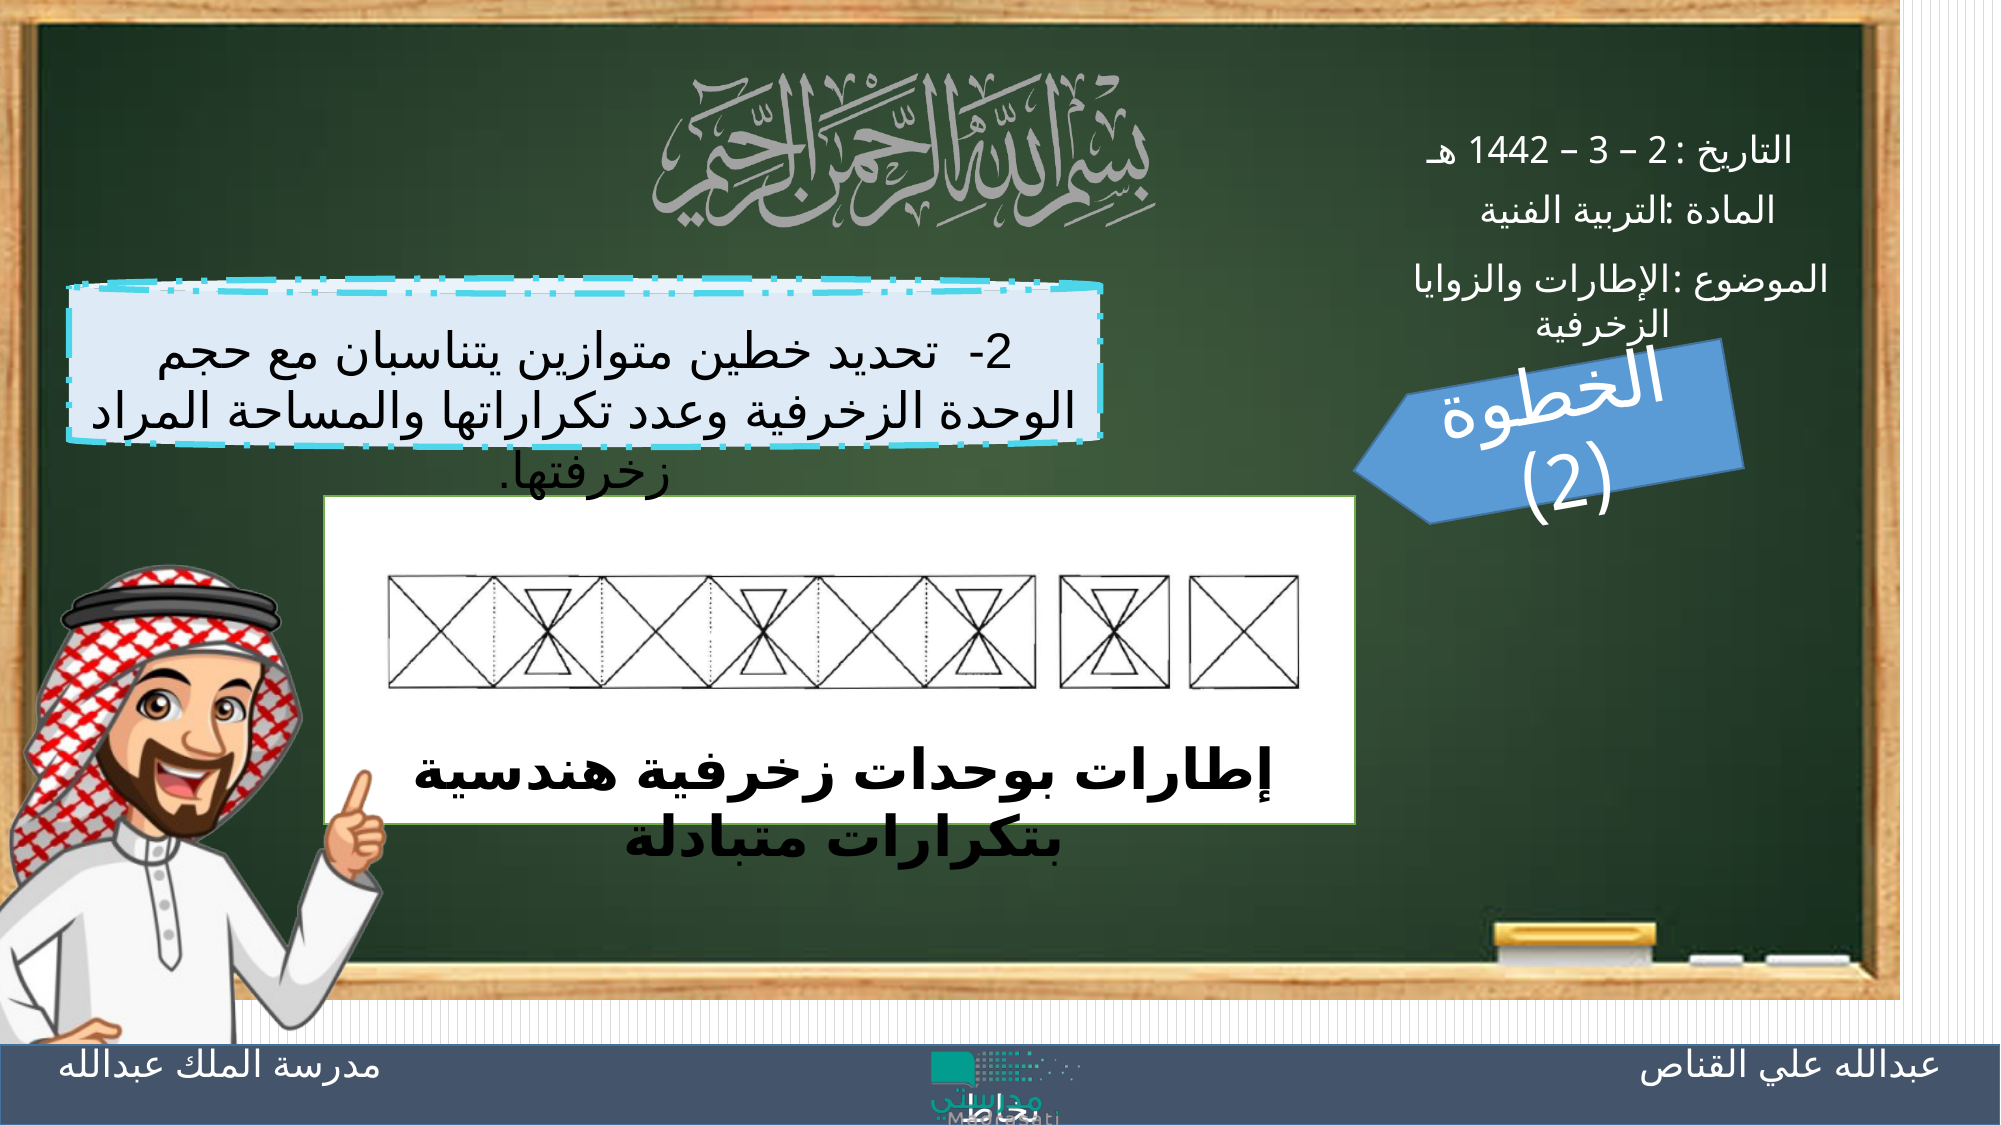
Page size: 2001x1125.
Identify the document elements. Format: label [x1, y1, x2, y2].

text_box [0, 1045, 2000, 1125]
picture [0, 0, 1900, 1045]
